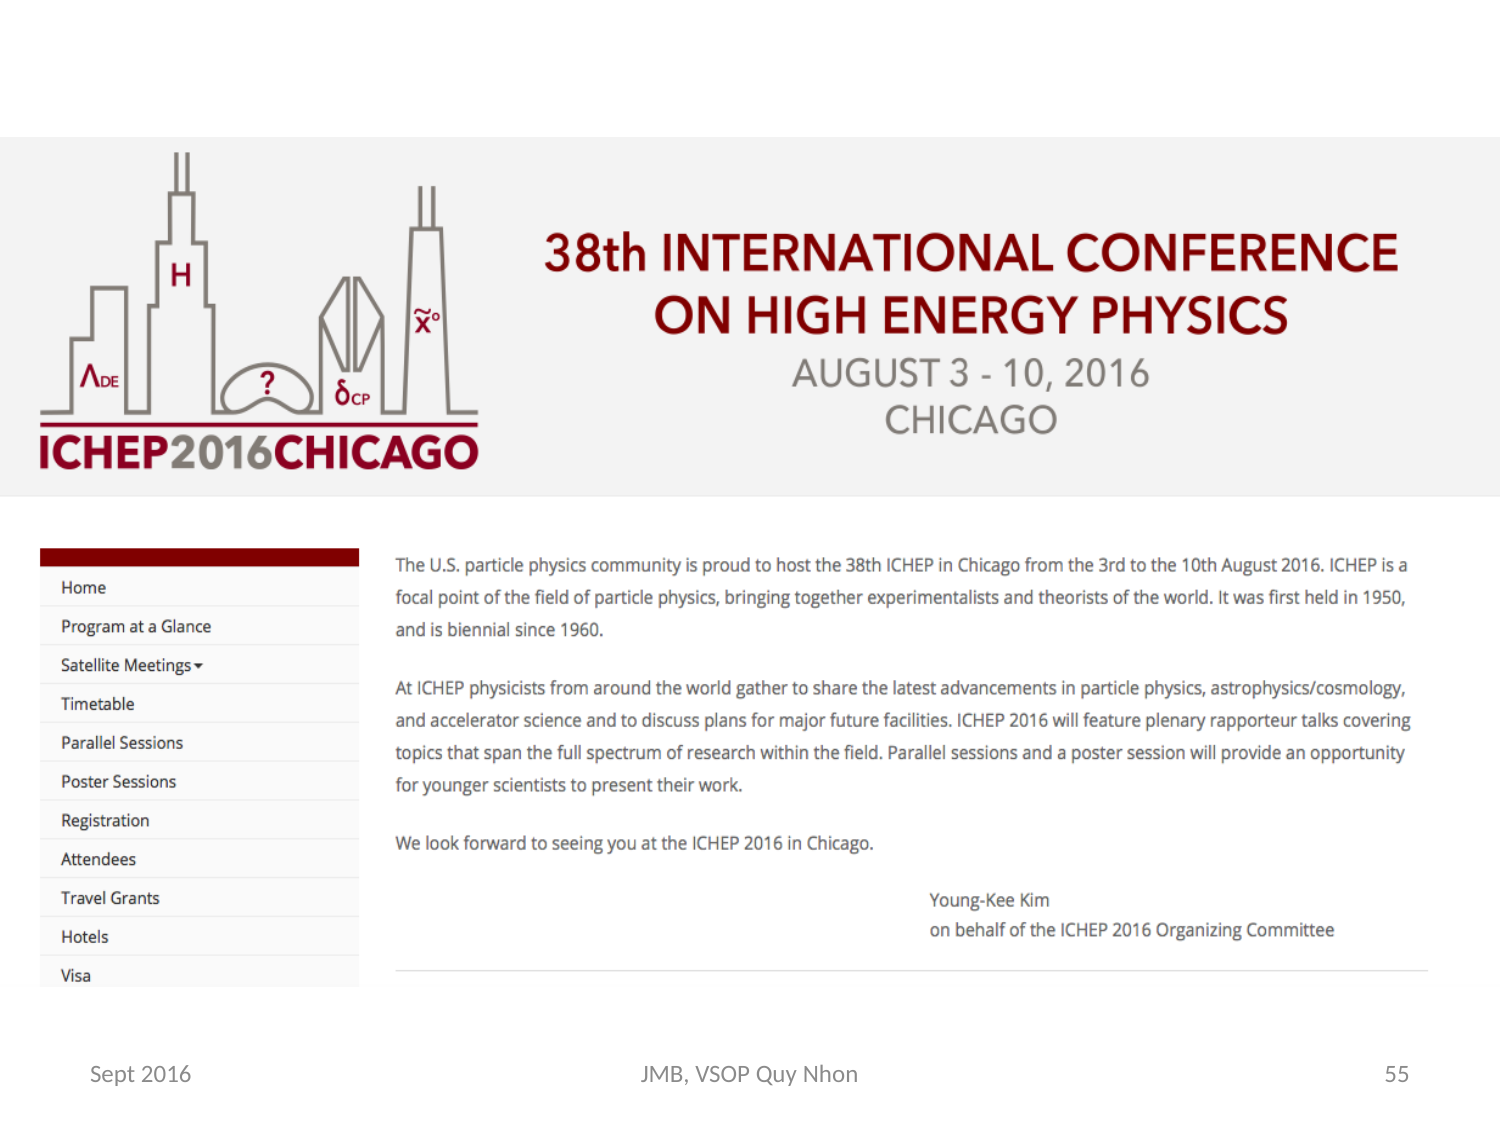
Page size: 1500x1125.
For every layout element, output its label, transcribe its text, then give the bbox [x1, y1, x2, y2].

footer JMB, VSOP Quy Nhon [512, 1042, 988, 1103]
picture [0, 137, 1500, 988]
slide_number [75, 1042, 425, 1103]
slide_number 55 [1075, 1042, 1425, 1103]
